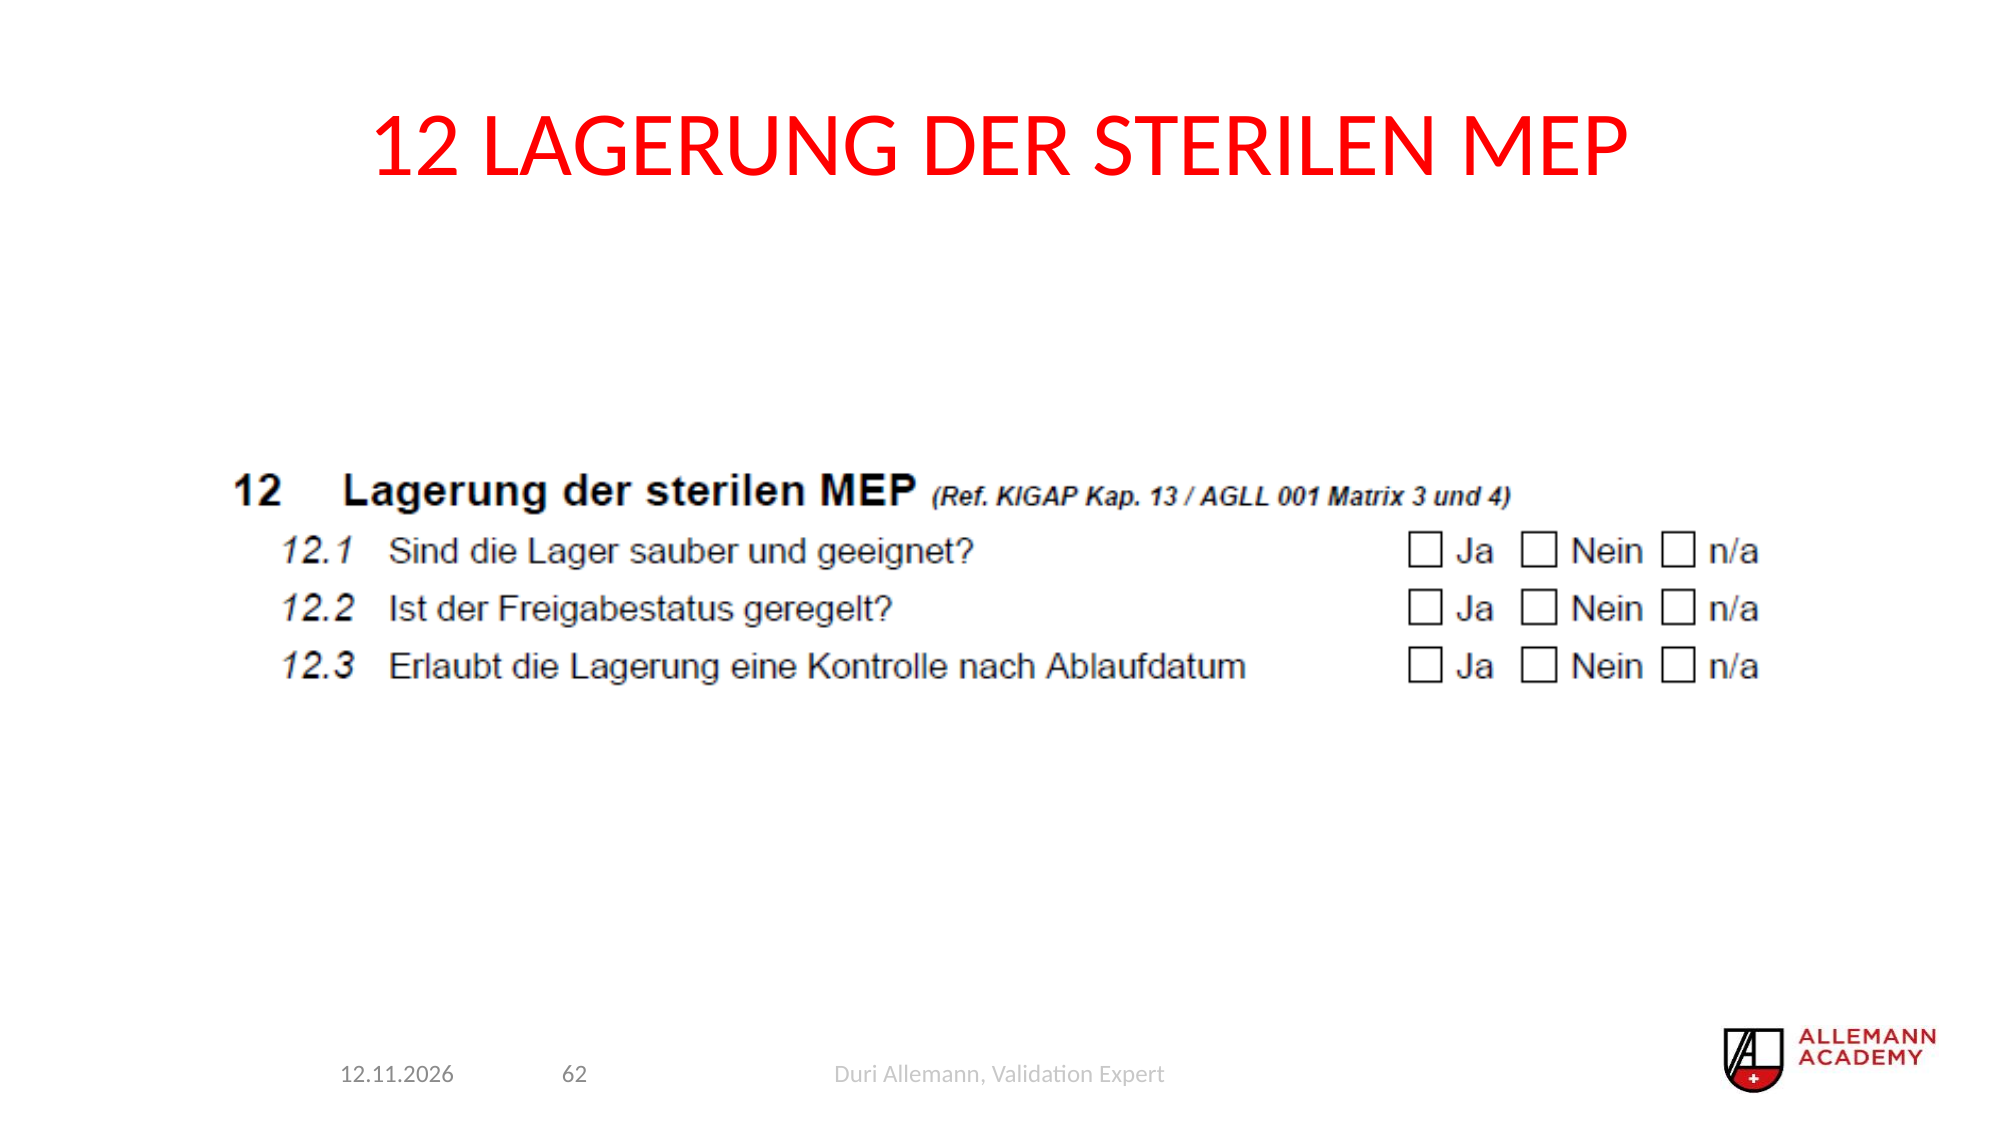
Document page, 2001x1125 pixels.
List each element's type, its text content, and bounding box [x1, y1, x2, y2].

title 12 Lagerung der sterilen MEP [99, 45, 1900, 233]
slide_number 62 [503, 1042, 645, 1103]
footer Duri Allemann, Validation Expert [645, 1042, 1355, 1103]
picture [202, 457, 1798, 694]
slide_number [324, 1042, 481, 1103]
picture [1720, 1025, 1939, 1094]
